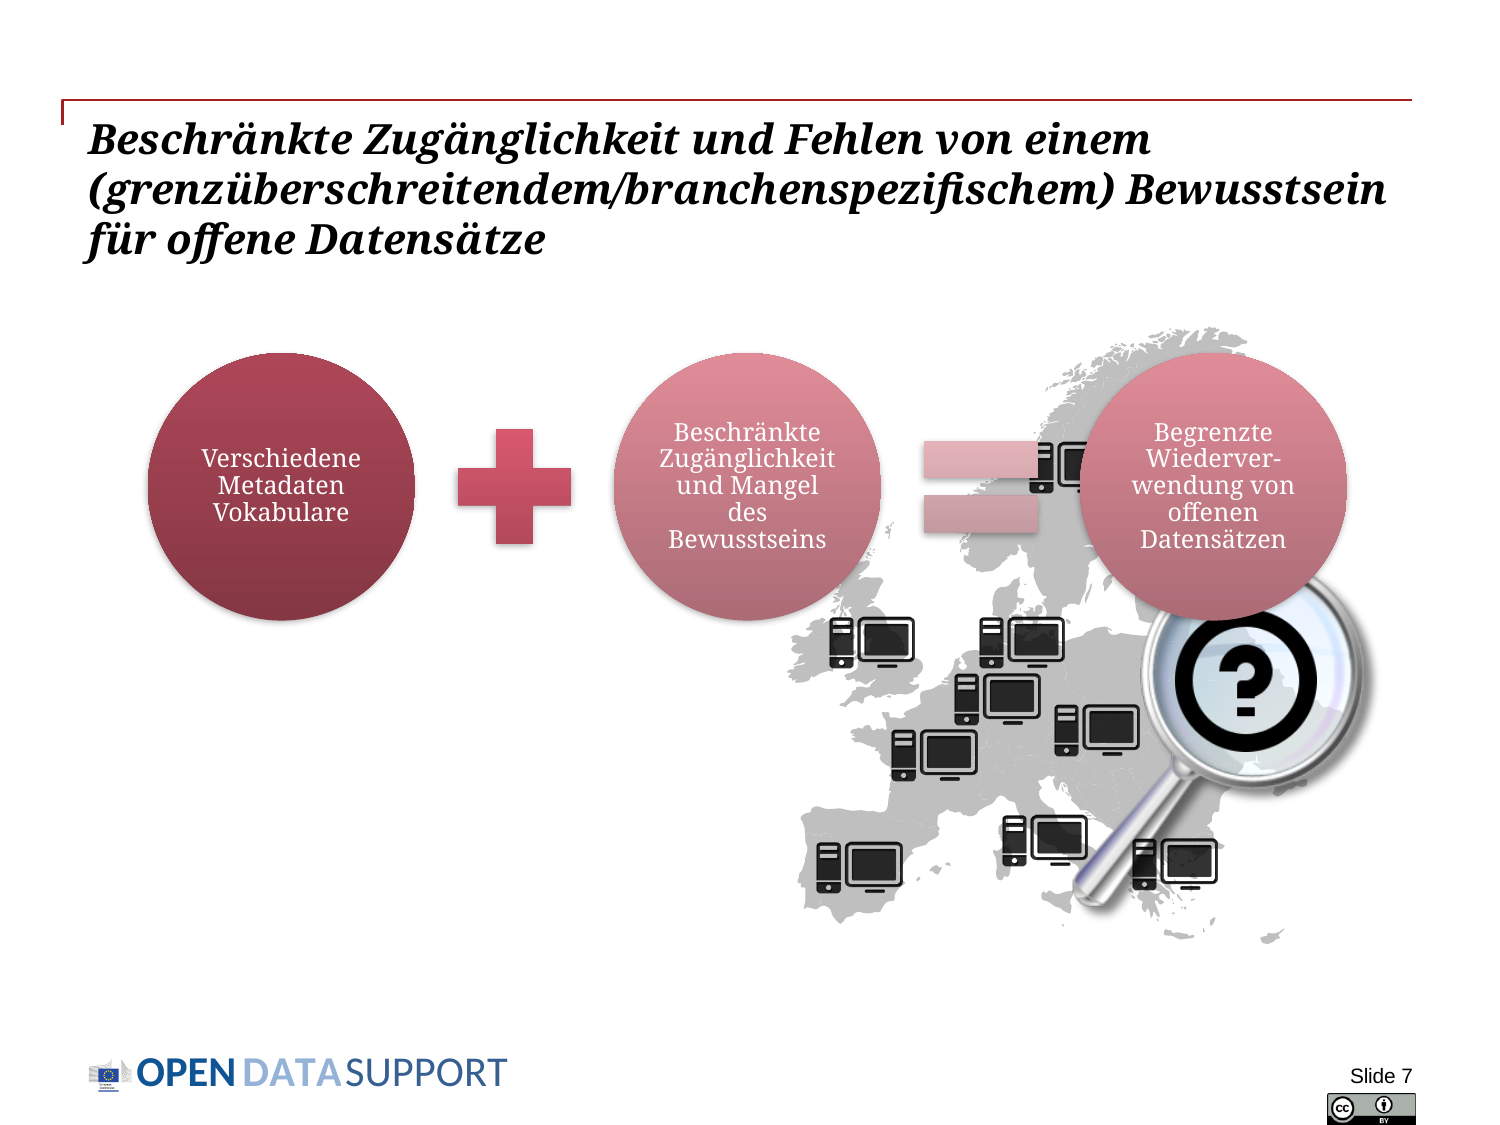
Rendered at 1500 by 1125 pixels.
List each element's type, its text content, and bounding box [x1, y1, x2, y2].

slide_number Slide 7 [1162, 1062, 1413, 1088]
picture [997, 550, 1412, 924]
picture [887, 717, 1045, 788]
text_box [782, 726, 1351, 946]
picture [812, 837, 907, 901]
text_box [147, 257, 1348, 717]
picture [1327, 1093, 1416, 1125]
title Beschränkte Zugänglichkeit und Fehlen von einem (grenzüberschreitendem/branchenspezifischem) Bewusstsein für offene Datensätze [88, 112, 1436, 263]
